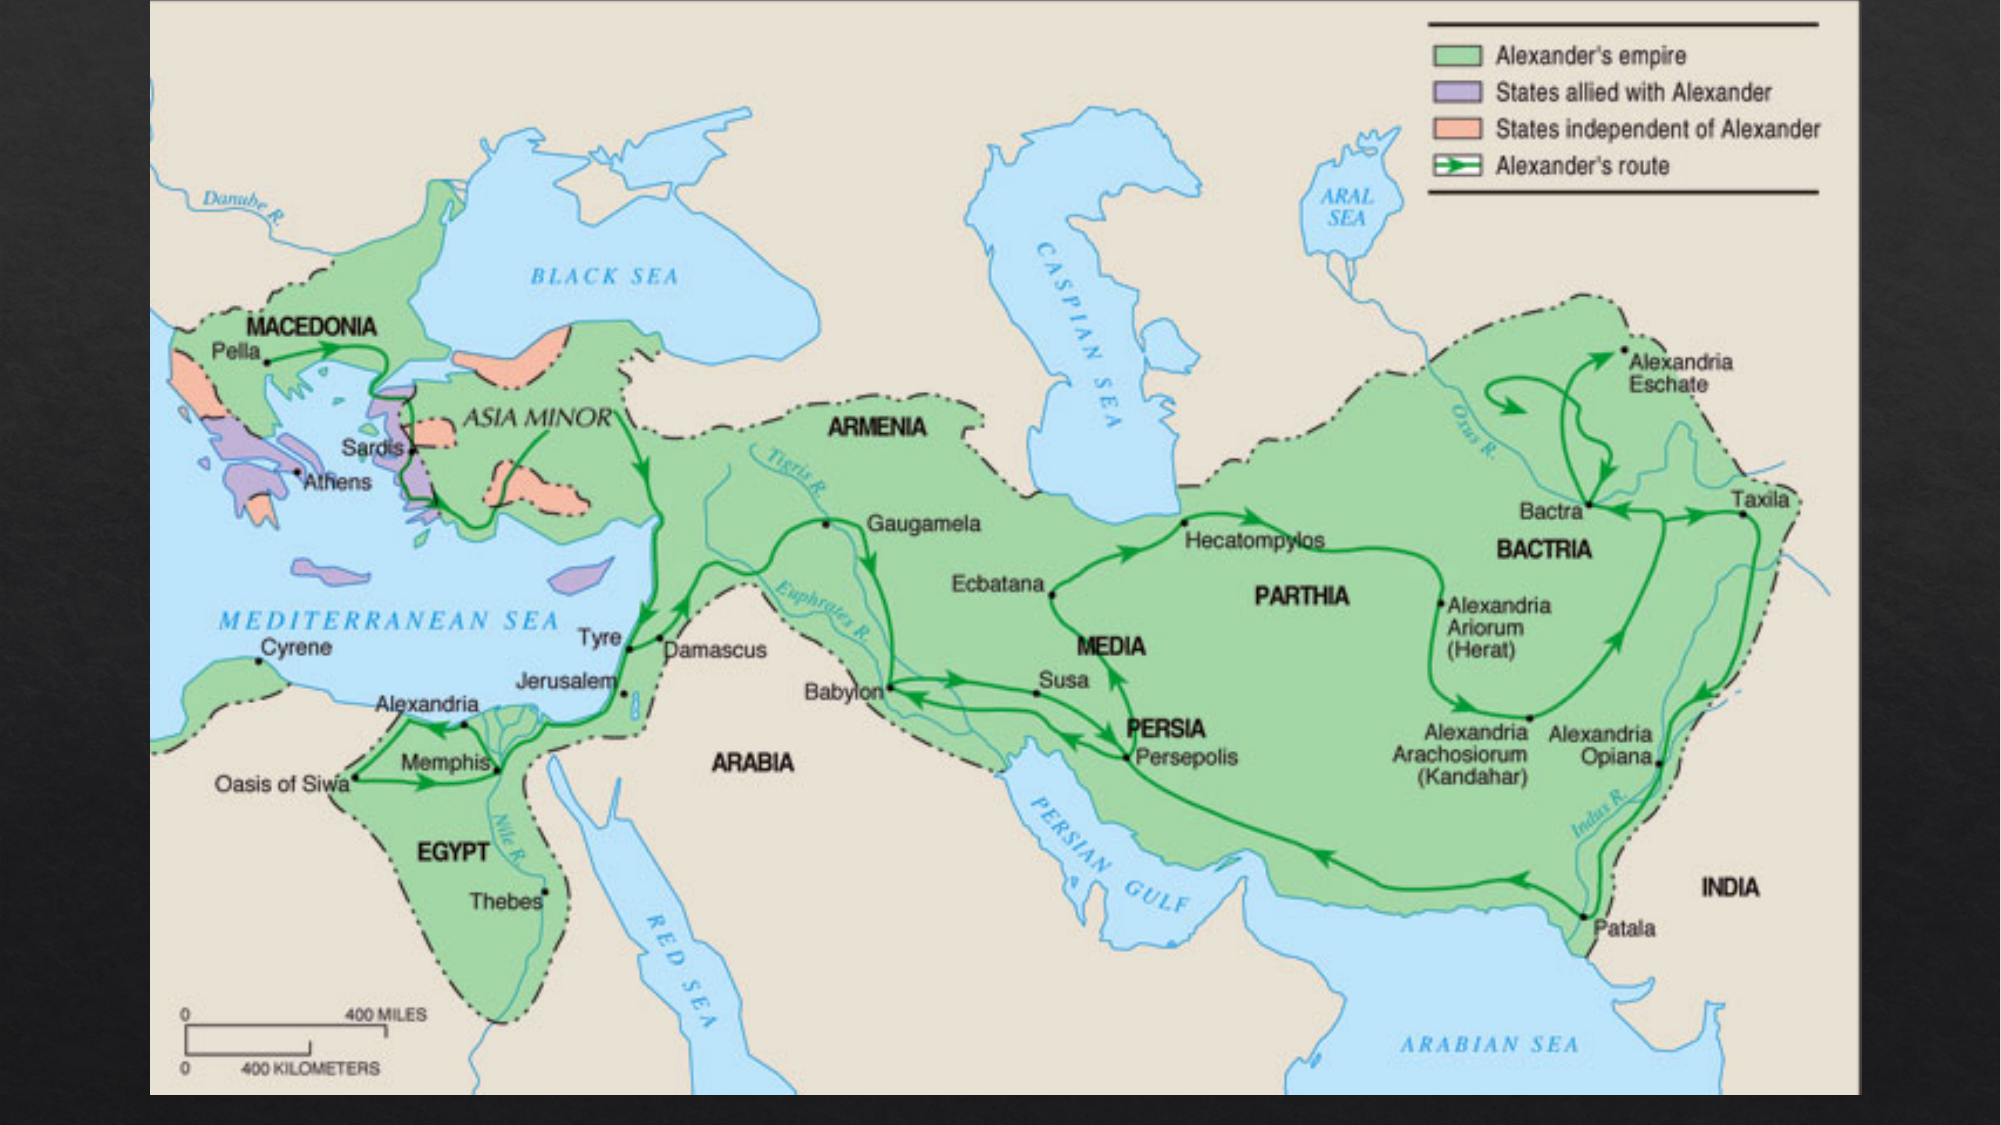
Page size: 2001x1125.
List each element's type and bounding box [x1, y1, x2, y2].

picture [149, 0, 1862, 1095]
